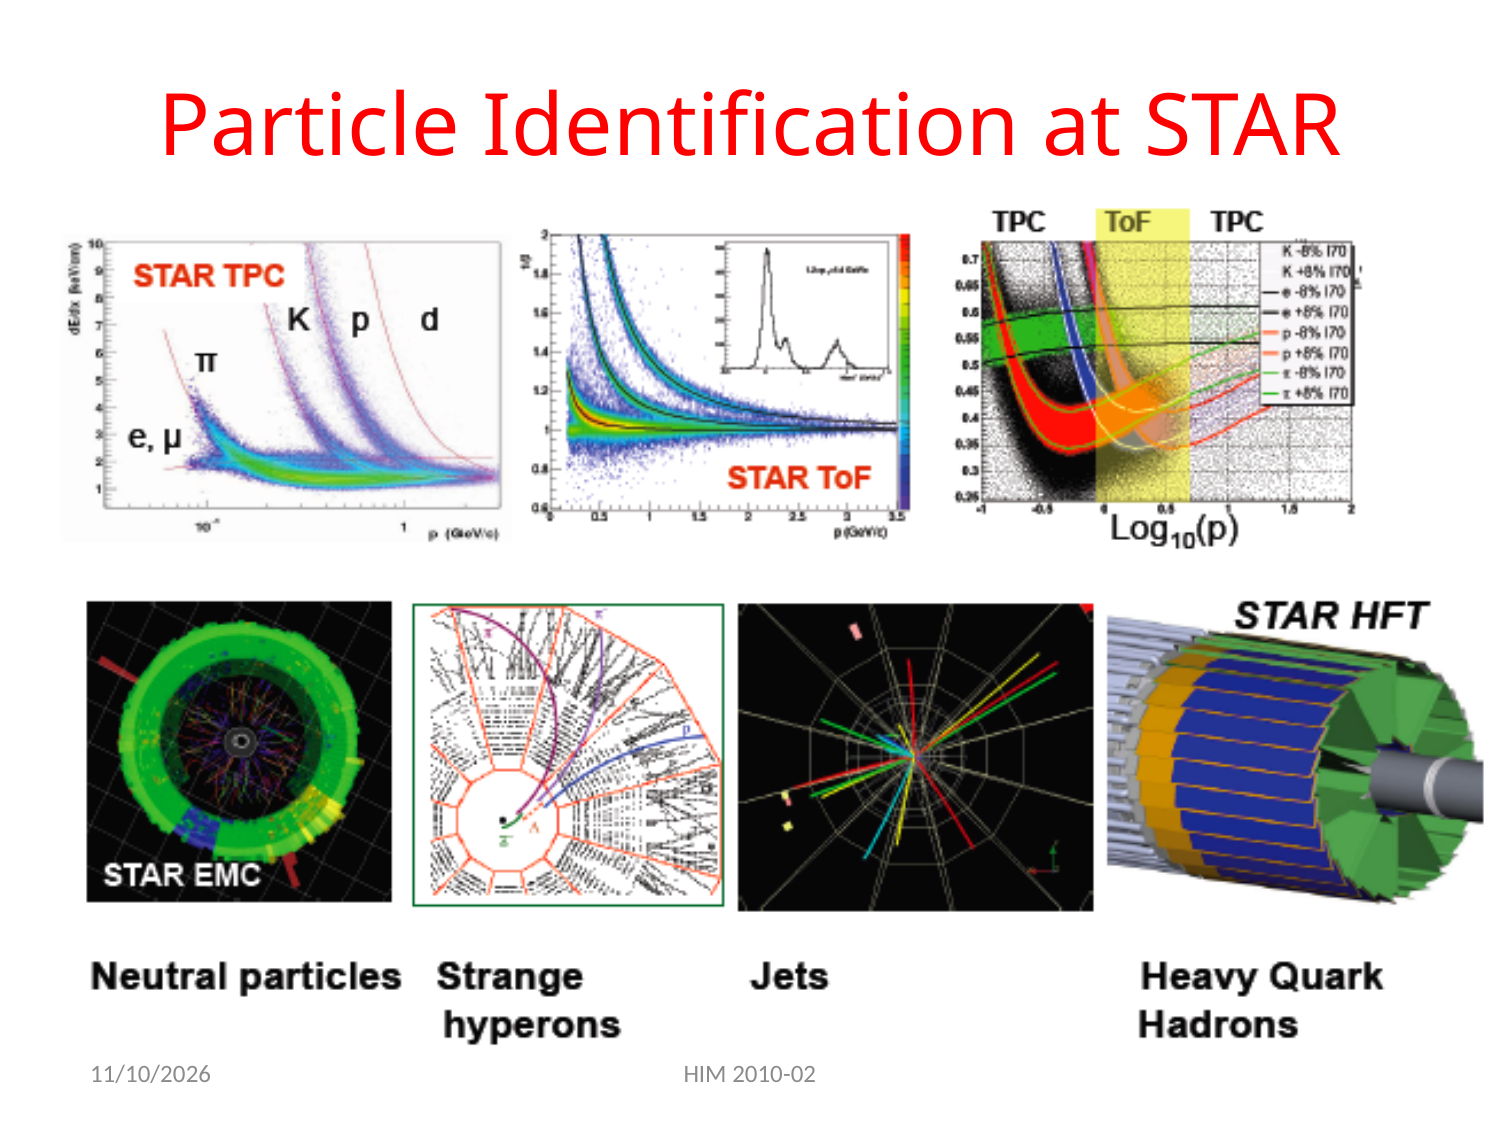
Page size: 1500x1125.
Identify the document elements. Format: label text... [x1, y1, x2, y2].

footer HIM 2010-02 [512, 1060, 988, 1103]
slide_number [75, 1060, 425, 1103]
picture [53, 191, 1500, 1052]
title Particle Identification at STAR [112, 55, 1388, 187]
